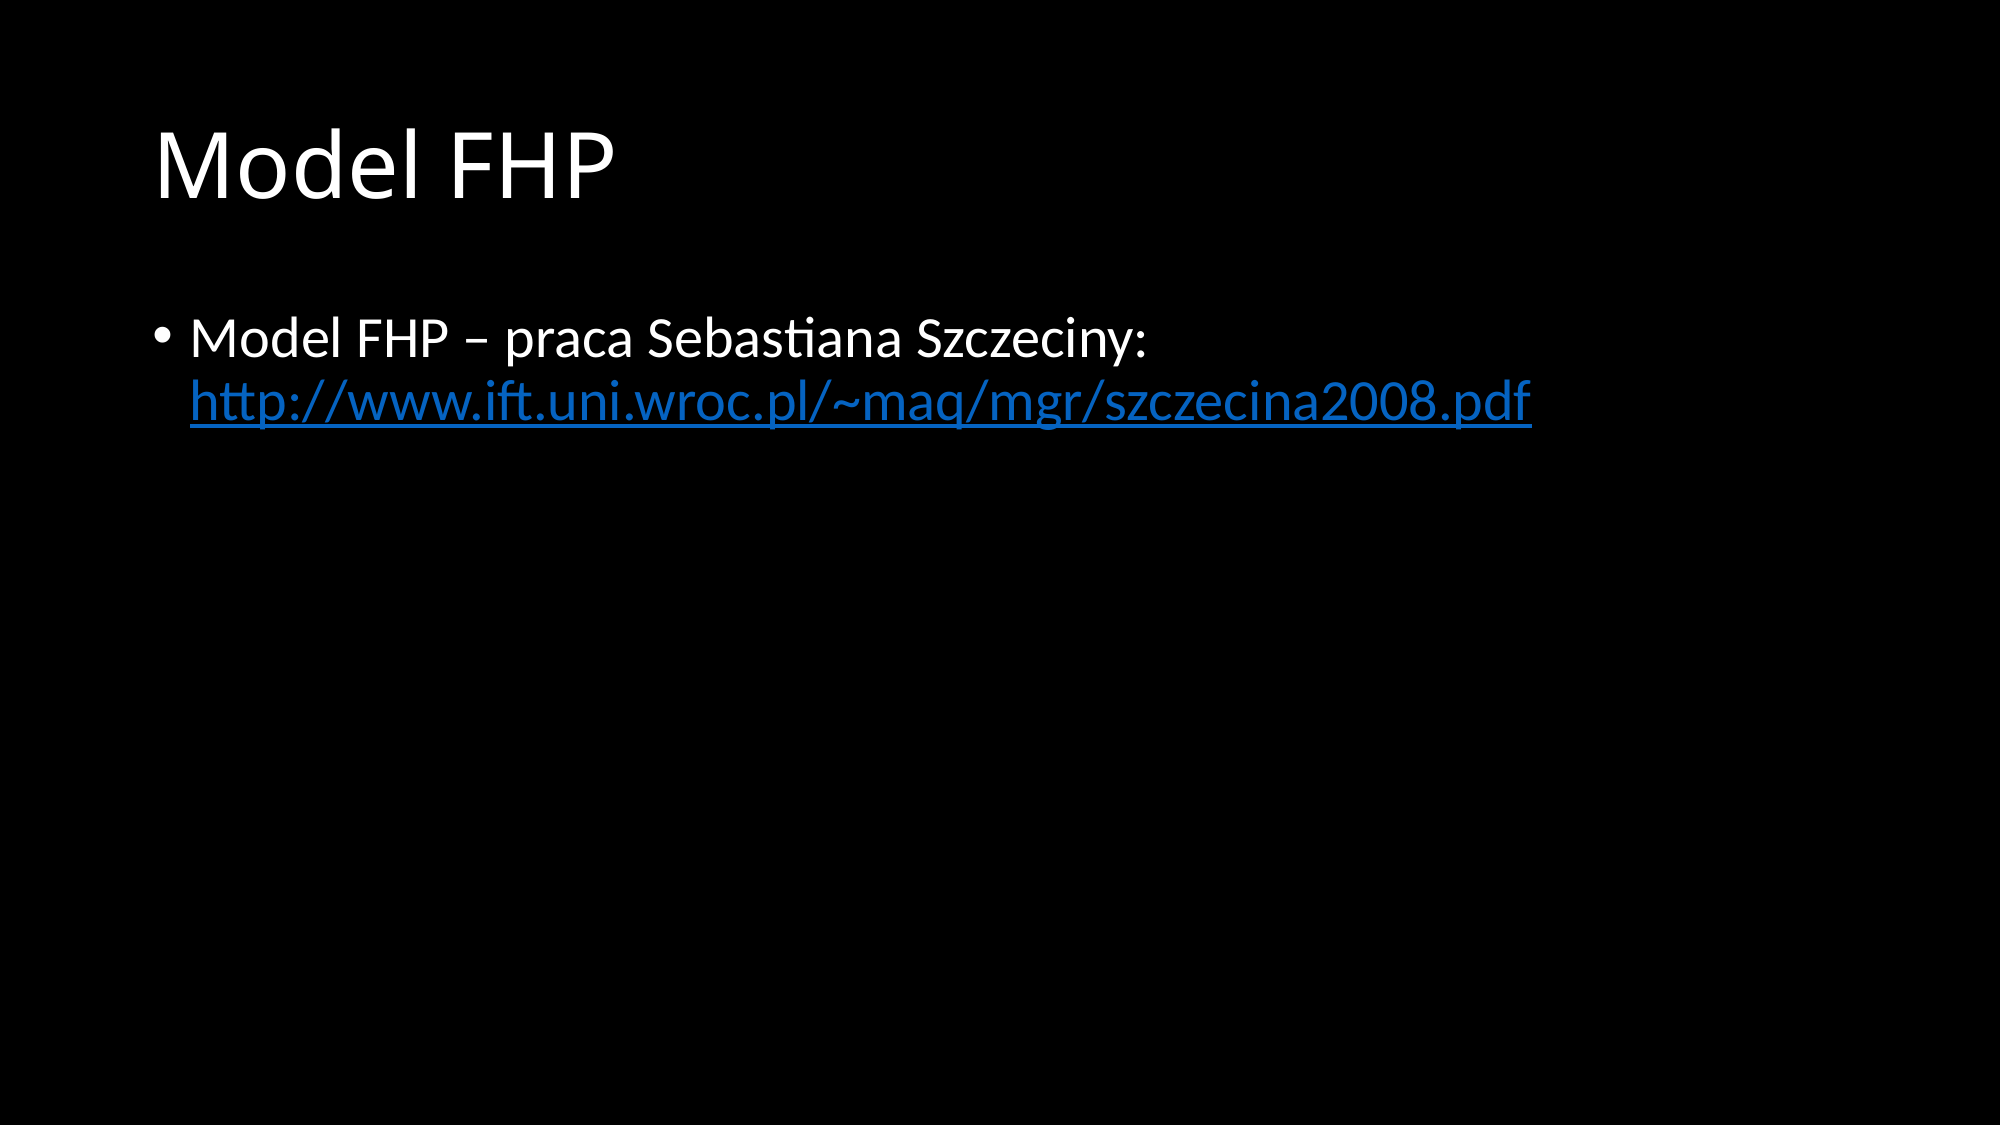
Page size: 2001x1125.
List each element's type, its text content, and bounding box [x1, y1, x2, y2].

list Model FHP – praca Sebastiana Szczeciny: http://www.ift.uni.wroc.pl/~maq/mgr/szczecina2008.pdf [137, 299, 1863, 1014]
title Model FHP [137, 59, 1863, 278]
